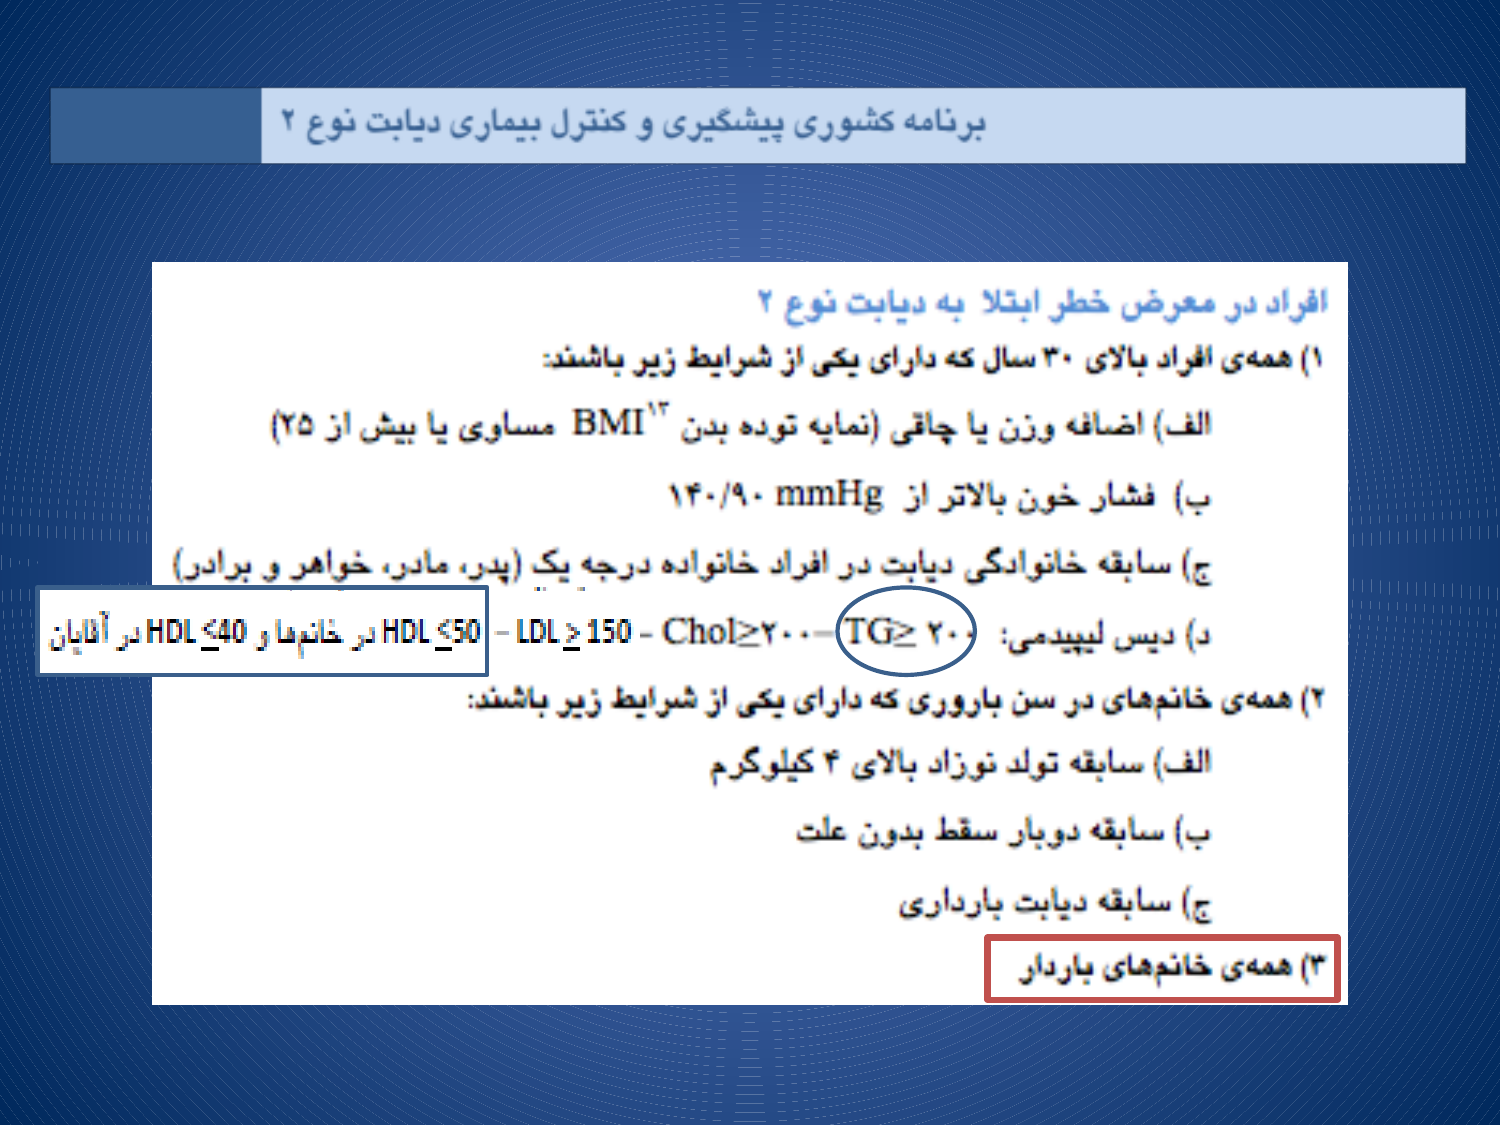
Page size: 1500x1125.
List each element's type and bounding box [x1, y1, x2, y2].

picture [37, 587, 640, 676]
list [74, 262, 1426, 1006]
picture [29, 62, 1488, 201]
